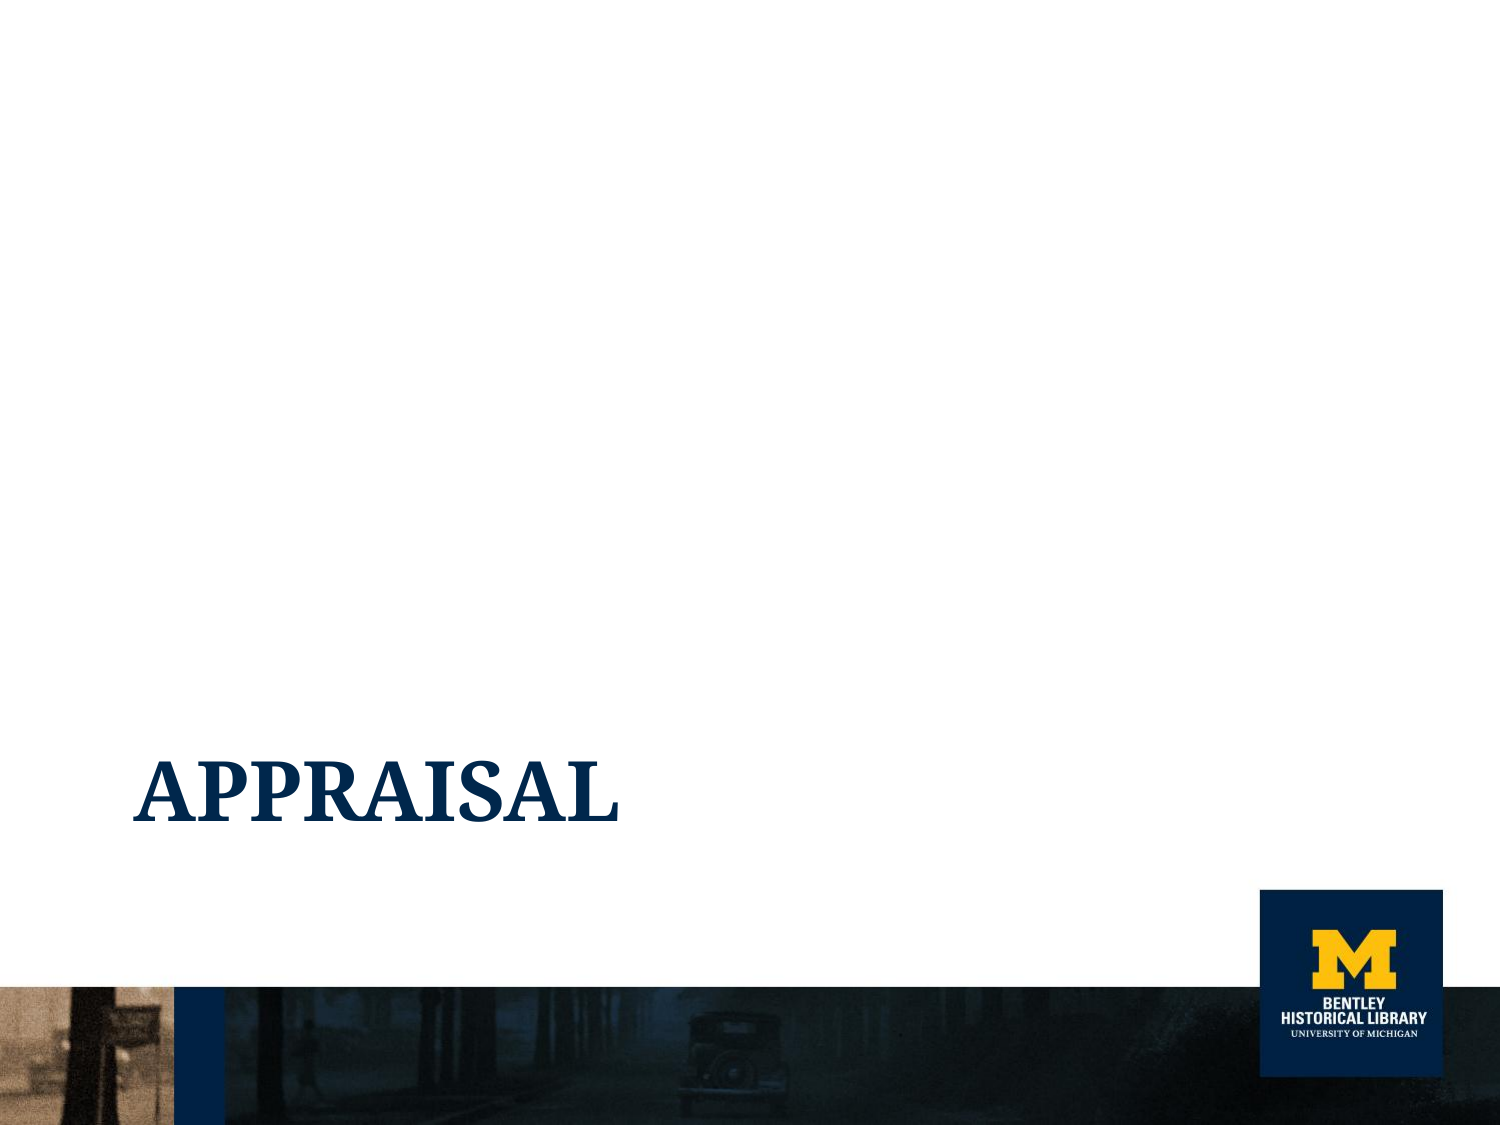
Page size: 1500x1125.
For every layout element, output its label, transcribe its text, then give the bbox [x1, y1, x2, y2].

title APPRAISAL [118, 722, 1394, 947]
picture [0, 0, 1500, 1125]
